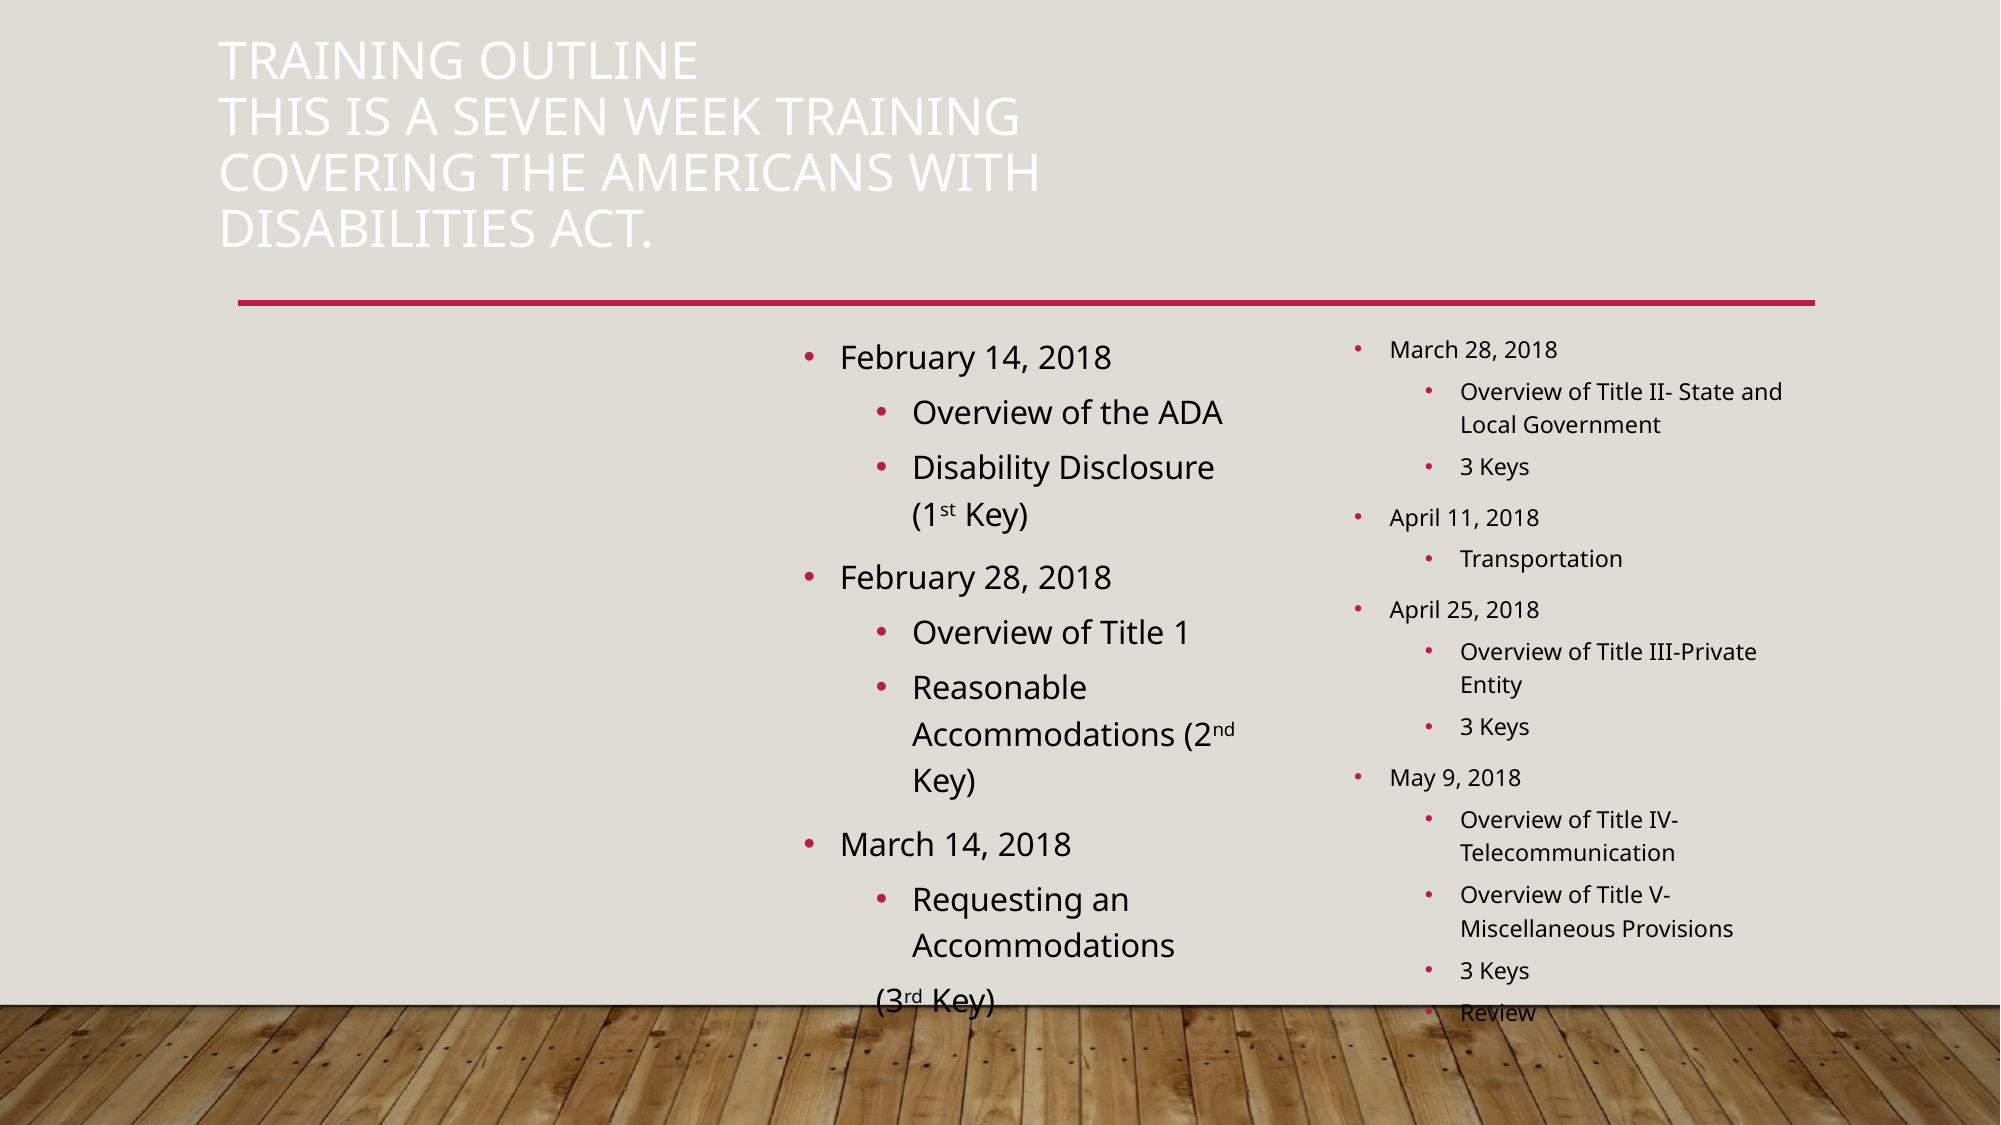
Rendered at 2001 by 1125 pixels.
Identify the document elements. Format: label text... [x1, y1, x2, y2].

list February 14, 2018 Overview of the ADA Disability Disclosure (1st Key) February 28, 2018 Overview of Title 1 Reasonable Accommodations (2nd Key) March 14, 2018 Requesting an Accommodations (3rd Key) [788, 321, 1269, 1038]
title Training Outline This is a seven week training covering the Americans with Disabilities Act. [203, 26, 1304, 381]
picture [0, 1005, 2000, 1125]
list March 28, 2018 Overview of Title II- State and Local Government 3 Keys April 11, 2018 Transportation April 25, 2018 Overview of Title III-Private Entity 3 Keys May 9, 2018 Overview of Title IV-Telecommunication Overview of Title V-Miscellaneous Provisions 3 Keys Review [1339, 321, 1820, 1038]
